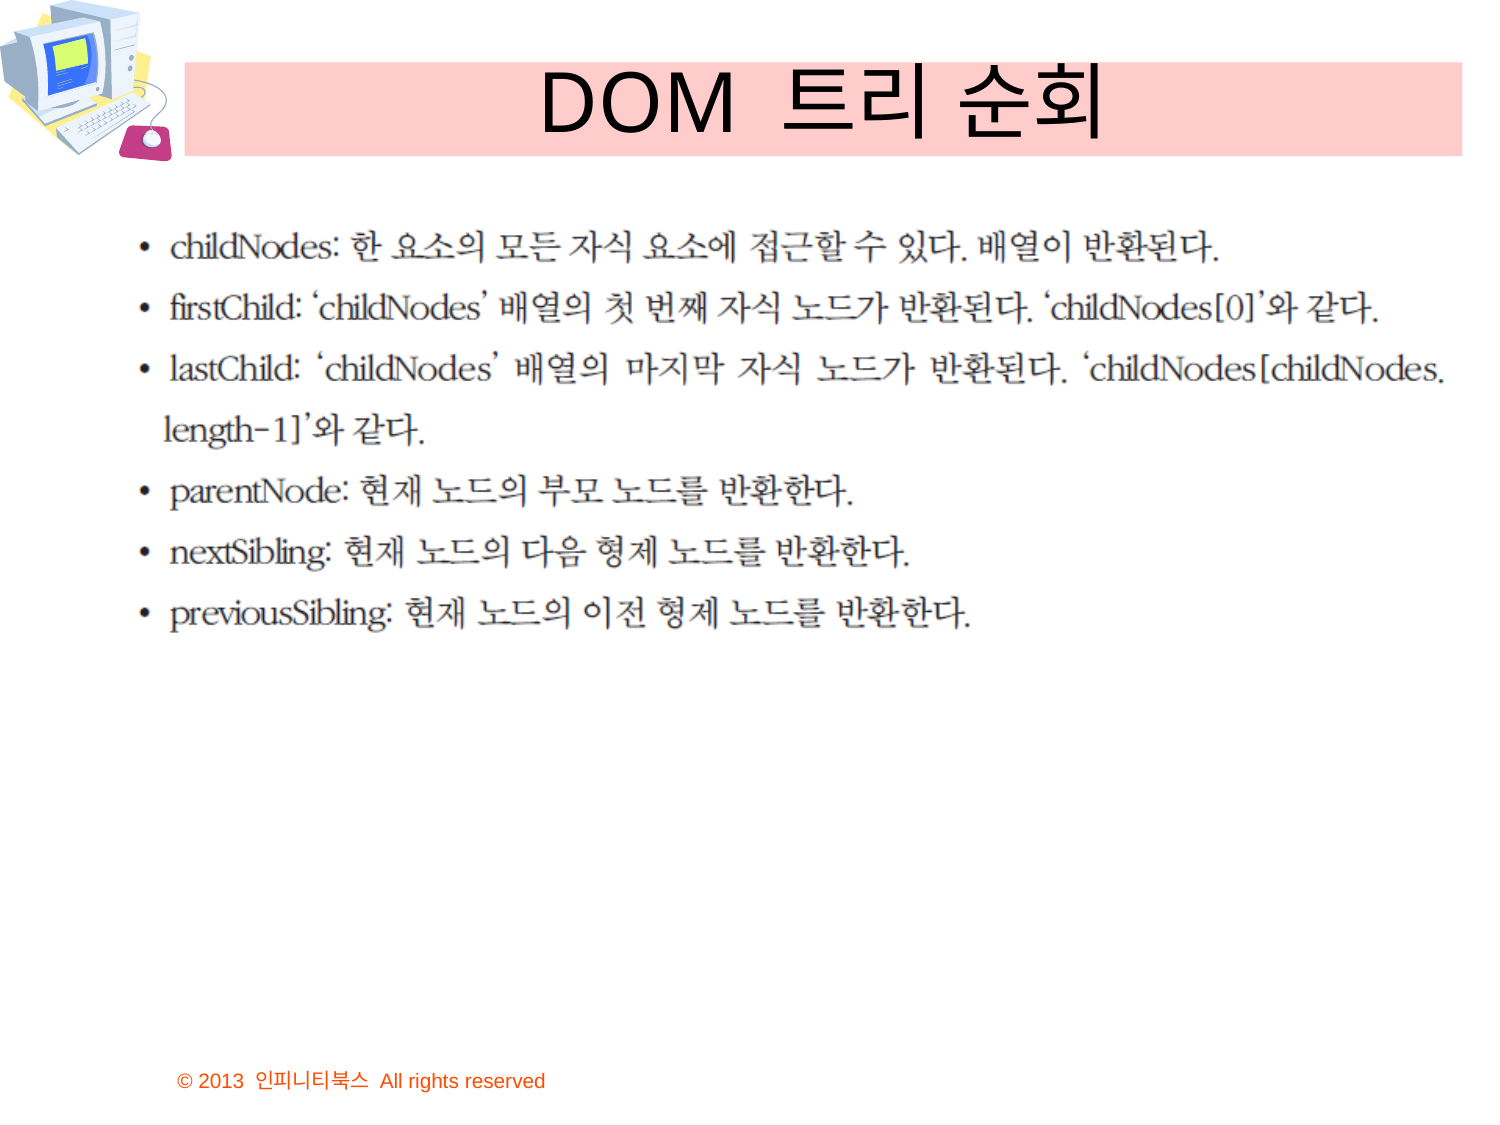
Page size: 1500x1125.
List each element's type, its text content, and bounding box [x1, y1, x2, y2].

title DOM 트리 순회 [184, 62, 1463, 157]
picture [116, 209, 1481, 647]
